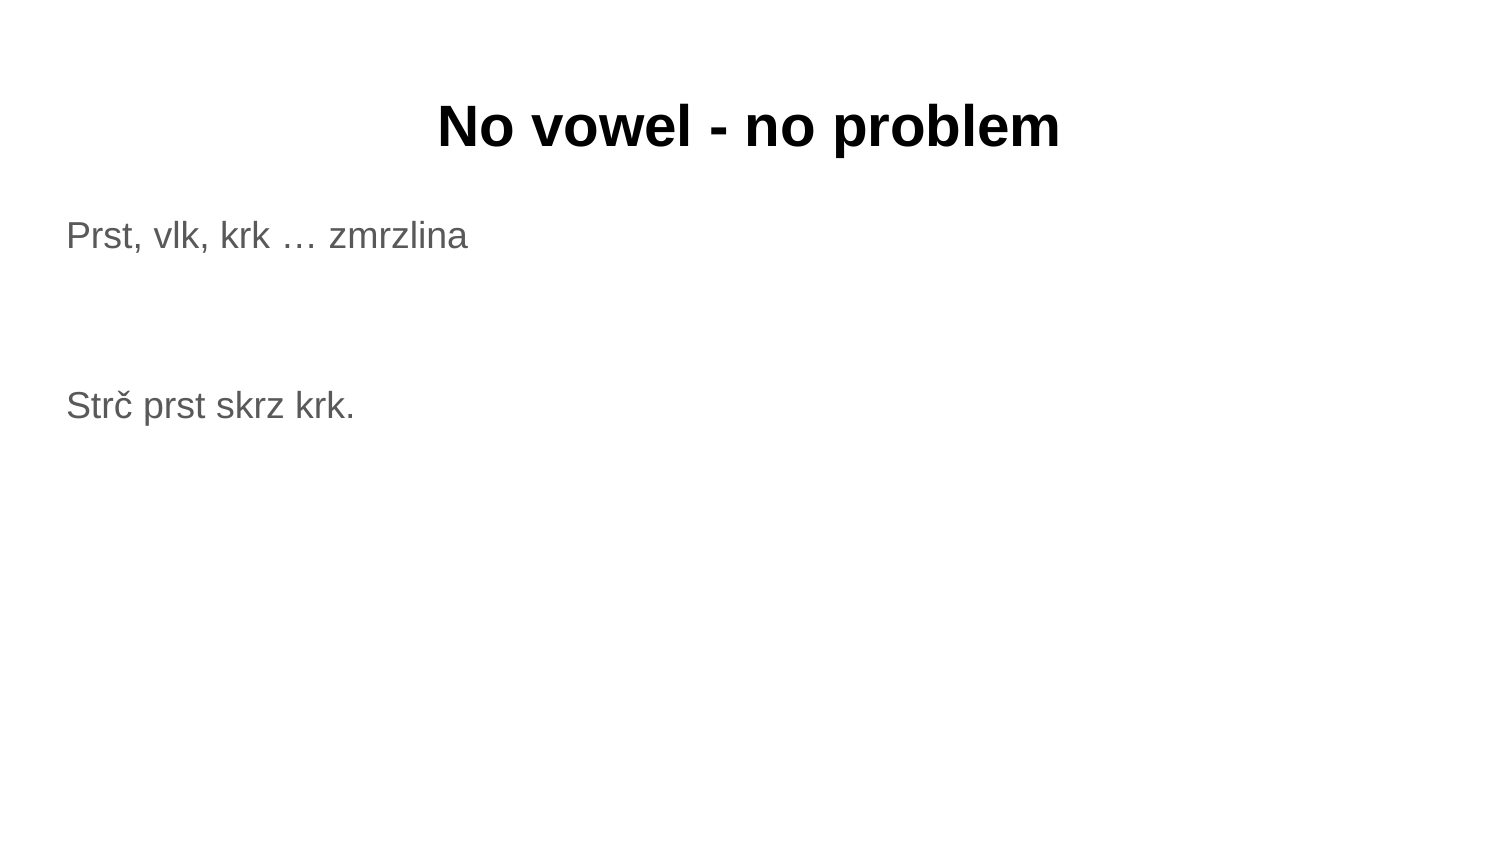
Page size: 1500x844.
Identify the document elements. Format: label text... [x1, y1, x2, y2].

list Prst, vlk, krk … zmrzlina Strč prst skrz krk. [51, 189, 1449, 750]
title No vowel - no problem [51, 72, 1449, 167]
